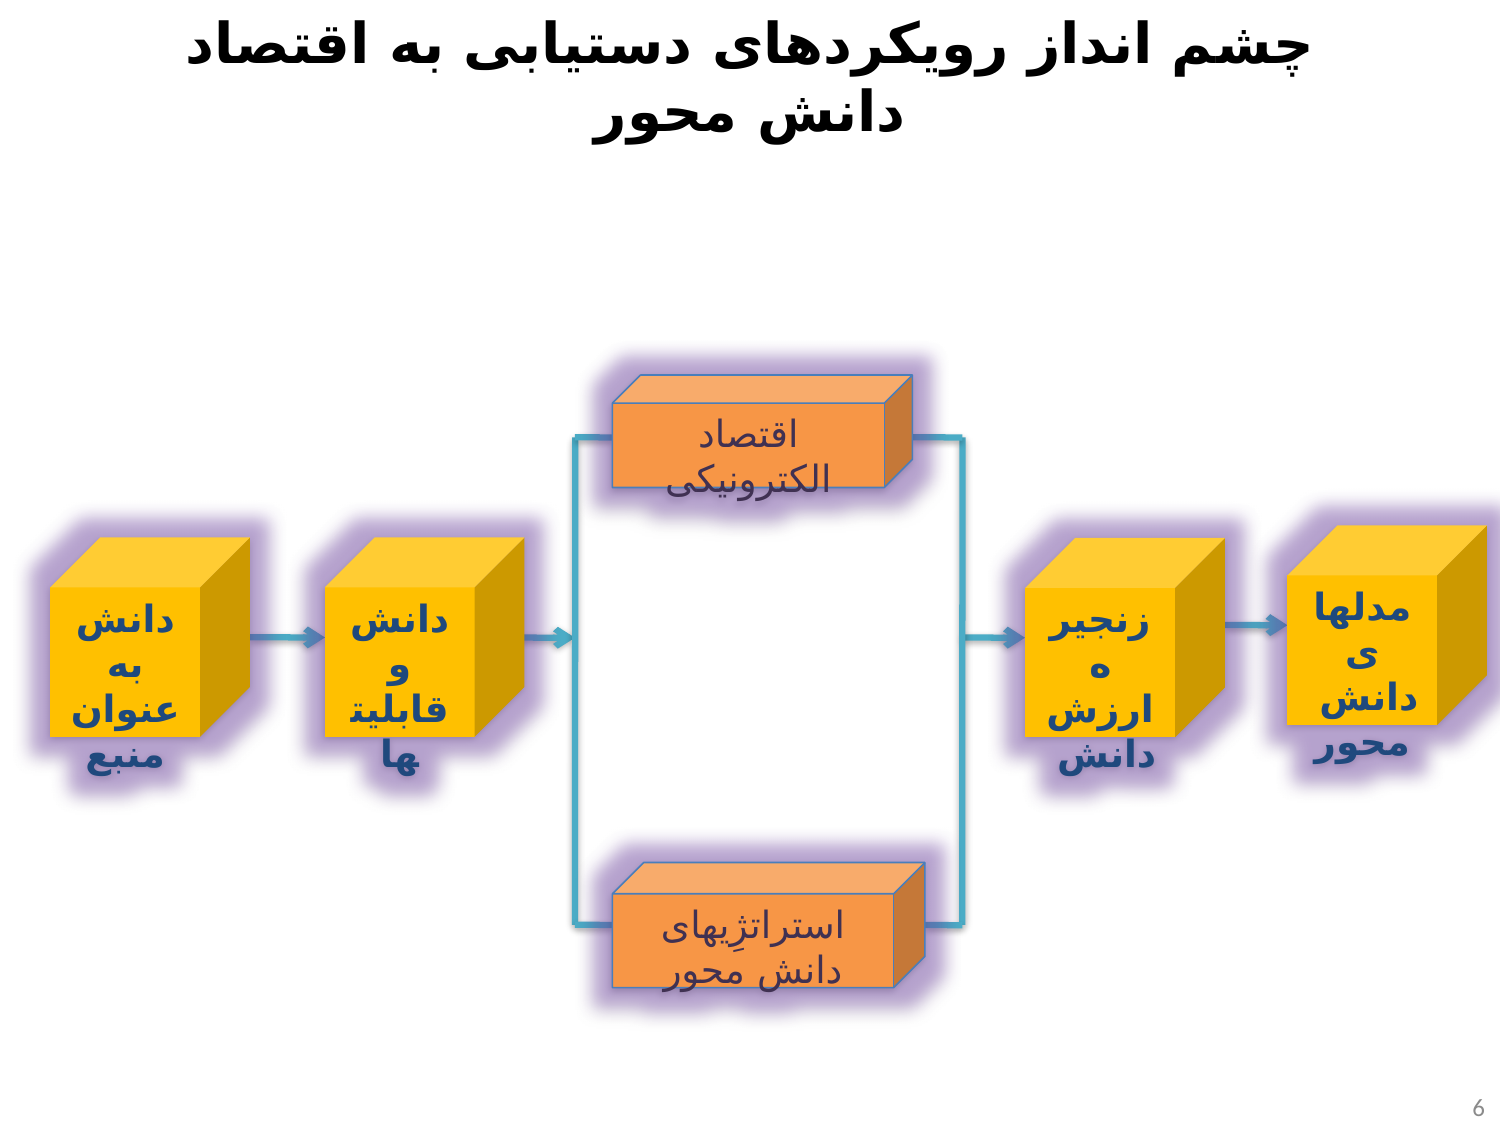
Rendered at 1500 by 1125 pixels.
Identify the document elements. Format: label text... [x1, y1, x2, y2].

slide_number 6 [1187, 1087, 1500, 1125]
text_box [1287, 525, 1486, 575]
title چشم انداز رویکردهای دستیابی به اقتصاد دانش محور [87, 0, 1413, 150]
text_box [1026, 538, 1224, 587]
text_box زنجیره ارزش دانش [1025, 632, 1225, 738]
text_box استراتژِیهای دانش محور [611, 861, 926, 989]
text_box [617, 864, 921, 892]
text_box مدلهای دانش محور [1287, 525, 1487, 725]
text_box دانش و قابلیتها [324, 537, 525, 737]
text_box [50, 537, 249, 587]
text_box اقتصاد الکترونیکی [611, 374, 914, 489]
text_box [616, 376, 909, 402]
text_box دانش به عنوان منبع [50, 537, 250, 737]
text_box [325, 538, 523, 587]
text_box زنجیره ارزش دانش [1025, 537, 1225, 679]
